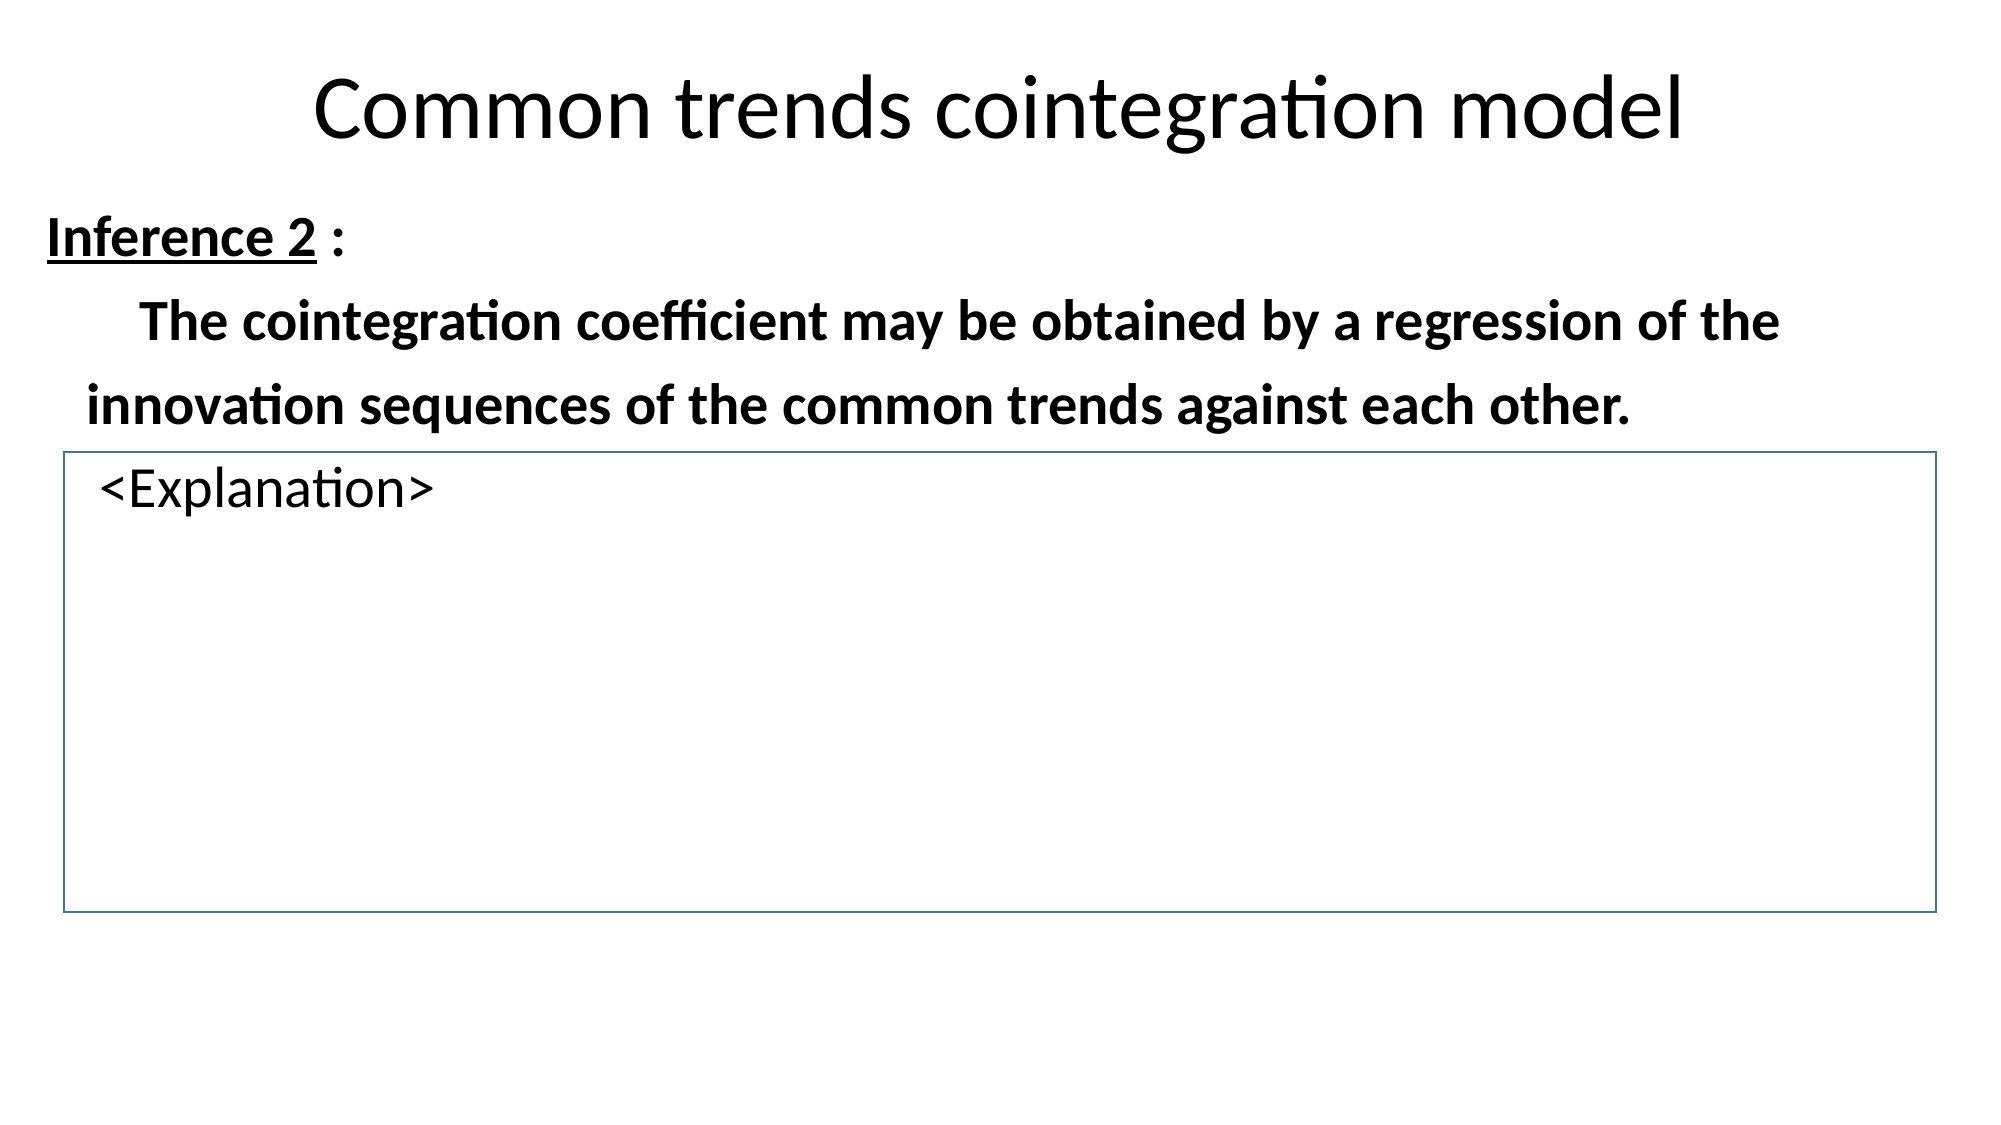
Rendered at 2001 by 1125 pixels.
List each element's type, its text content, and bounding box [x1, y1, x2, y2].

title Common trends cointegration model [137, 0, 1863, 218]
text_box [63, 451, 1937, 913]
